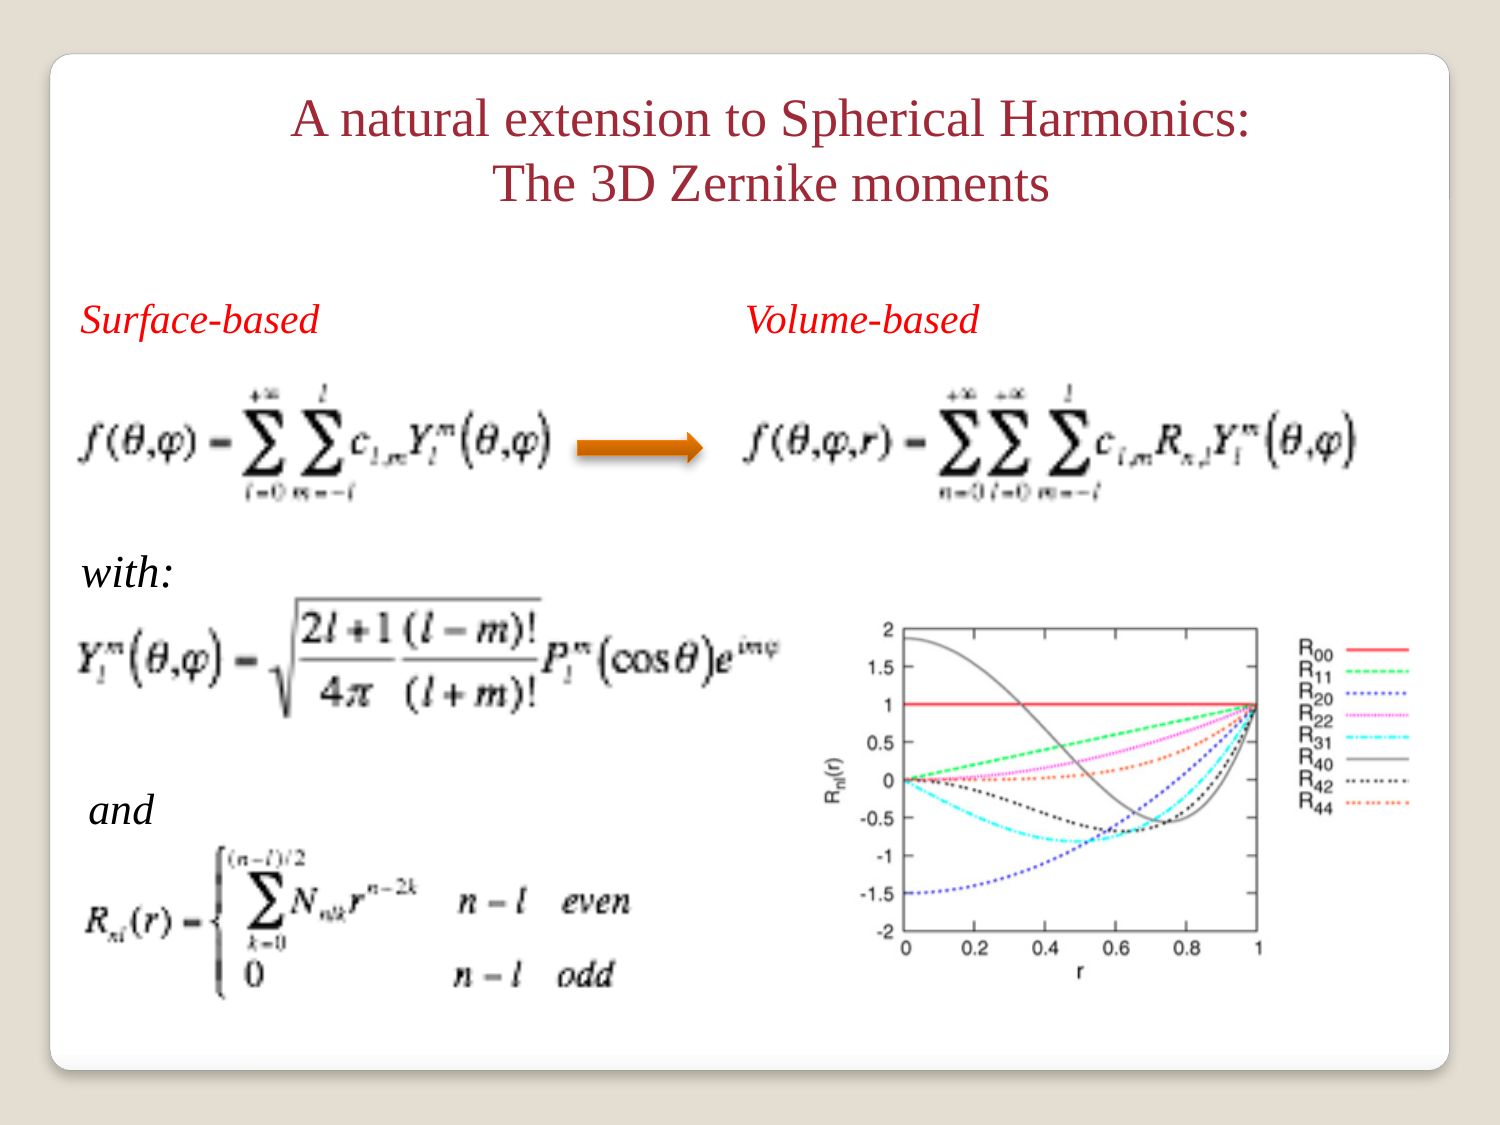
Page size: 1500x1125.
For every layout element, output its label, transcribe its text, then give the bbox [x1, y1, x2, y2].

text_box [577, 432, 703, 463]
text_box A natural extension to Spherical Harmonics: The 3D Zernike moments [283, 74, 1261, 220]
text_box and [80, 773, 162, 841]
picture [807, 595, 1445, 993]
text_box with: [73, 534, 183, 595]
picture [72, 378, 558, 507]
text_box Surface-based [72, 284, 328, 350]
picture [79, 841, 636, 1004]
text_box Volume-based [737, 284, 988, 350]
picture [736, 378, 1361, 507]
picture [72, 595, 790, 724]
